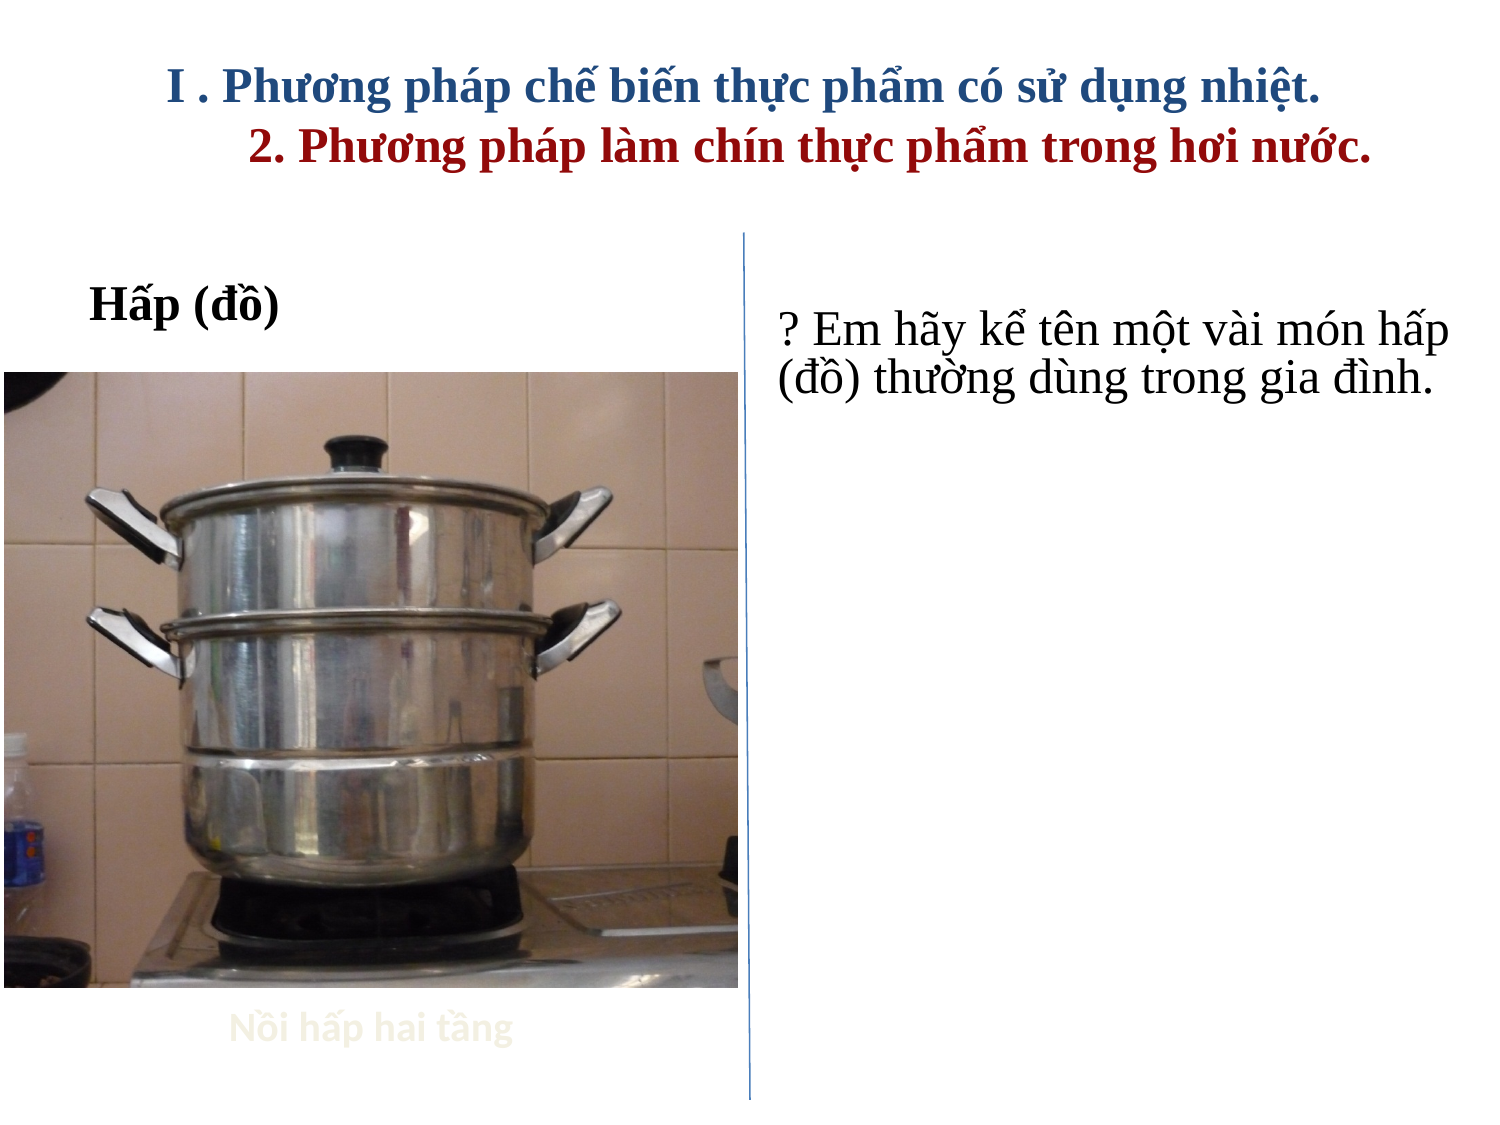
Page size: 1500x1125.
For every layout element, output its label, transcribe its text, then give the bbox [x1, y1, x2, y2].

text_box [743, 232, 751, 1101]
picture [4, 372, 738, 988]
text_box Hấp (đồ) [74, 262, 738, 363]
text_box I . Phương pháp chế biến thực phẩm có sử dụng nhiệt. 2. Phương pháp làm chín thực phẩm trong hơi nước. [0, 45, 1488, 233]
text_box ? Em hãy kể tên một vài món hấp (đồ) thường dùng trong gia đình. [762, 299, 1488, 425]
text_box Nồi hấp hai tầng [213, 996, 529, 1058]
